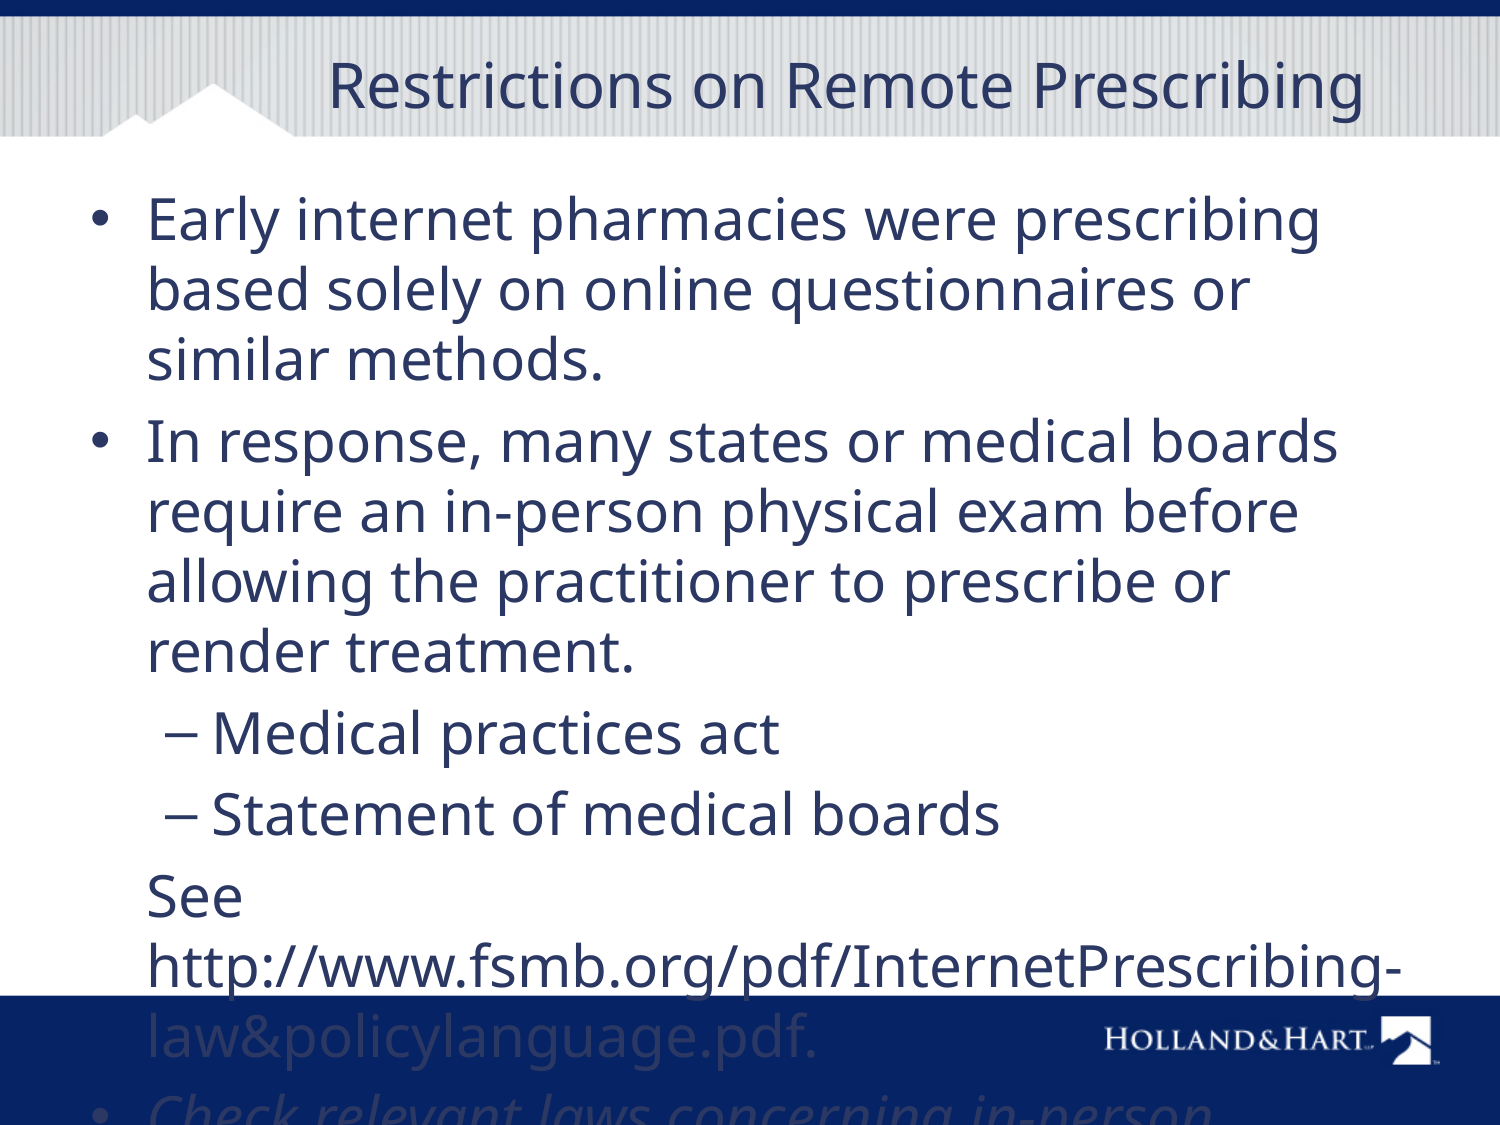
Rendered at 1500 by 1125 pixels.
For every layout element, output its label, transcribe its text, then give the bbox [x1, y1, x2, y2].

list Early internet pharmacies were prescribing based solely on online questionnaires or similar methods. In response, many states or medical boards require an in-person physical exam before allowing the practitioner to prescribe or render treatment. Medical practices act Statement of medical boards See http://www.fsmb.org/pdf/InternetPrescribing-law&policylanguage.pdf. Check relevant laws concerning in-person contact. [75, 174, 1425, 963]
picture [0, 0, 1500, 1125]
title Restrictions on Remote Prescribing [312, 37, 1500, 130]
